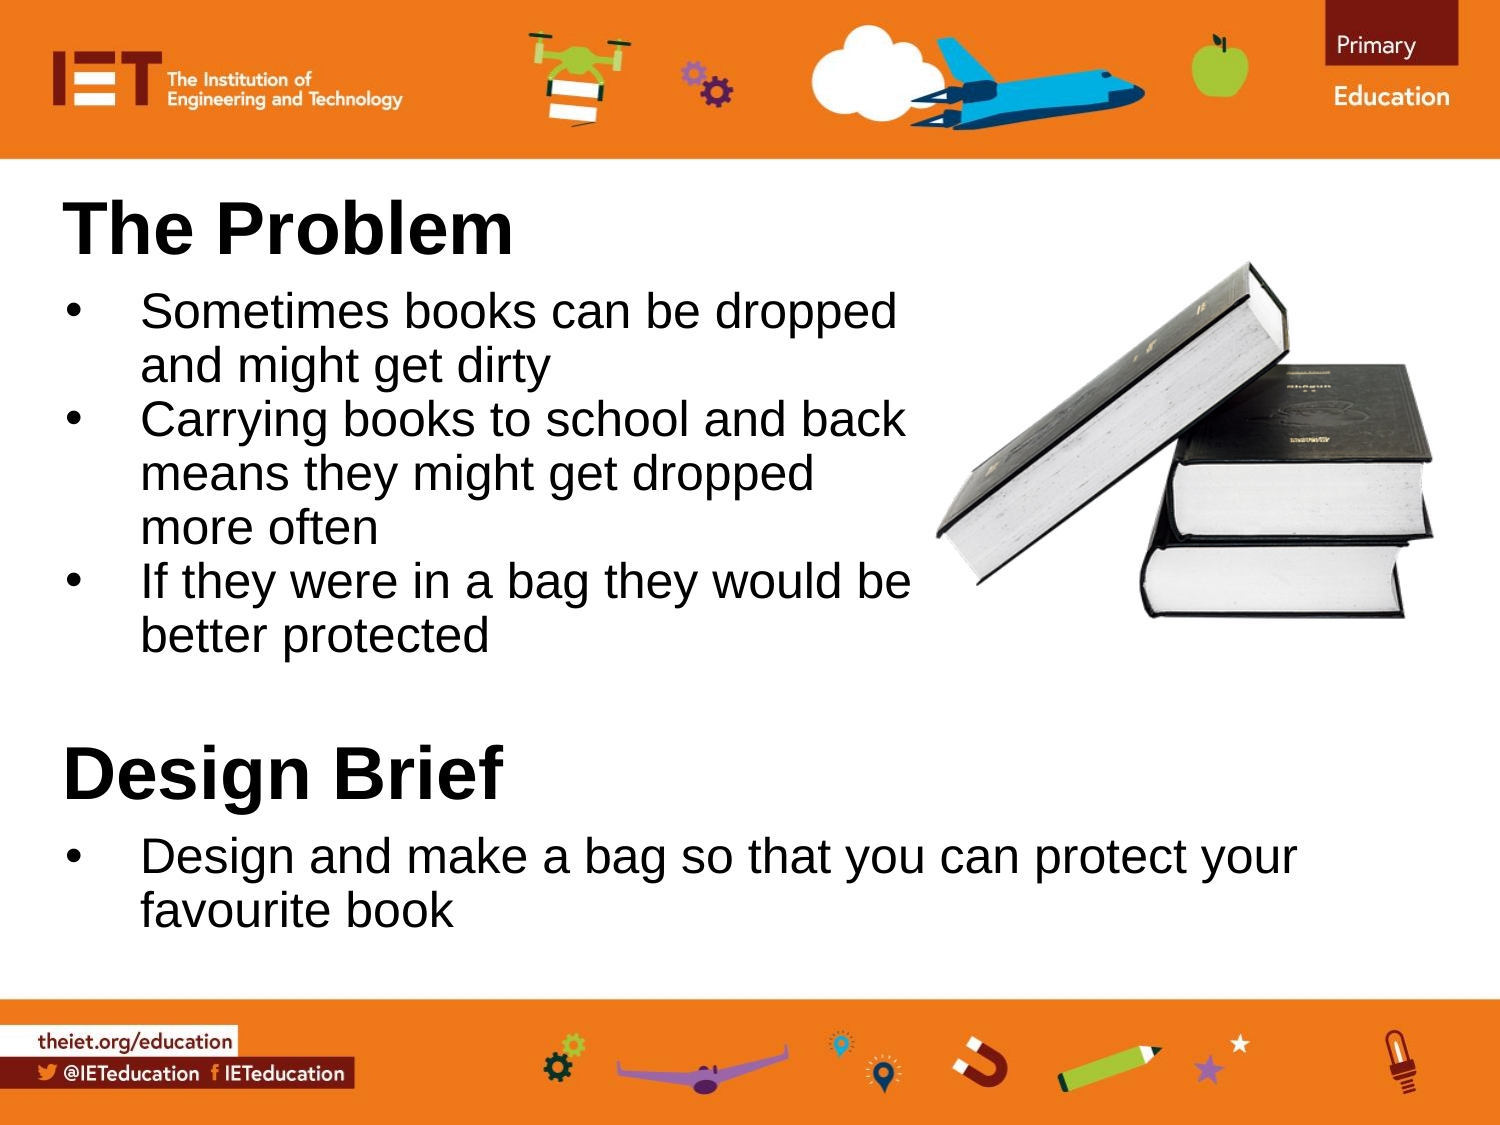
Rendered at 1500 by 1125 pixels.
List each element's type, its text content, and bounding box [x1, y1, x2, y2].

text_box Design and make a bag so that you can protect your favourite book [0, 823, 1373, 947]
text_box Design Brief [47, 717, 953, 823]
text_box [0, 171, 1484, 278]
text_box Sometimes books can be dropped and might get dirty Carrying books to school and back means they might get dropped more often If they were in a bag they would be better protected [0, 278, 812, 671]
text_box The Problem [47, 172, 953, 278]
picture [0, 0, 1500, 1125]
